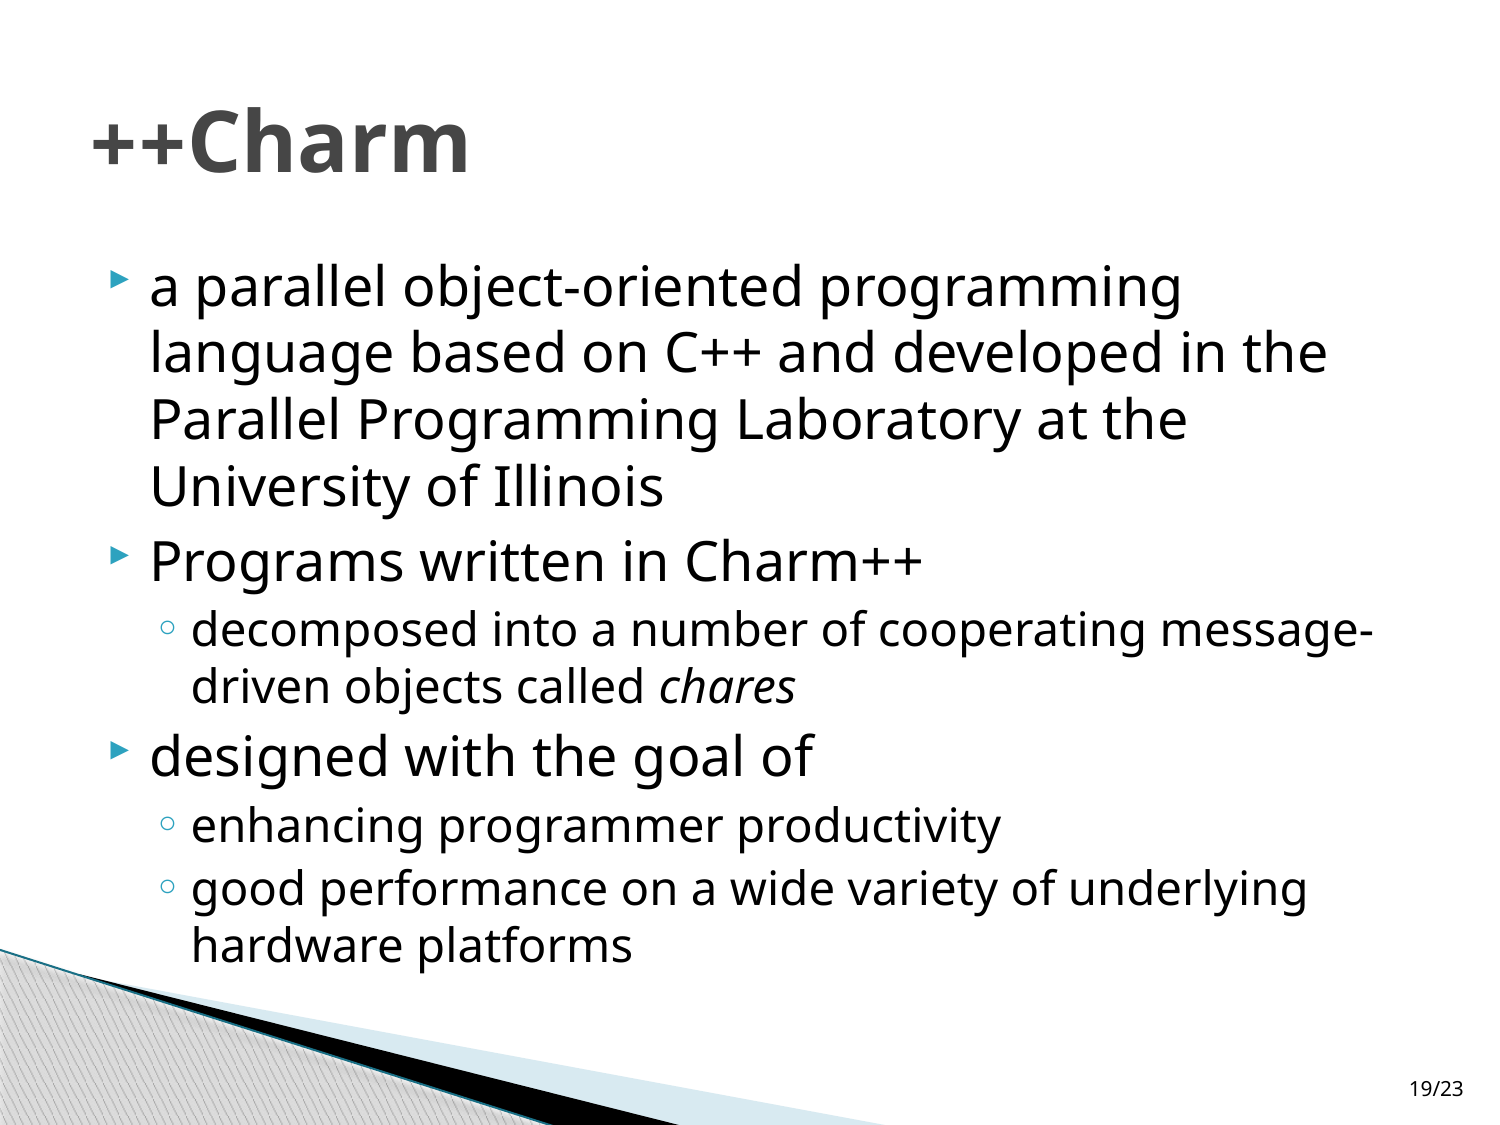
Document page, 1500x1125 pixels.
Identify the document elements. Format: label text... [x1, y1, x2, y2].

title Charm++ [75, 45, 1425, 233]
slide_number 19/23 [1374, 1051, 1479, 1112]
list a parallel object-oriented programming language based on C++ and developed in the Parallel Programming Laboratory at the University of Illinois Programs written in Charm++ decomposed into a number of cooperating message-driven objects called chares designed with the goal of enhancing programmer productivity good performance on a wide variety of underlying hardware platforms [75, 243, 1425, 986]
